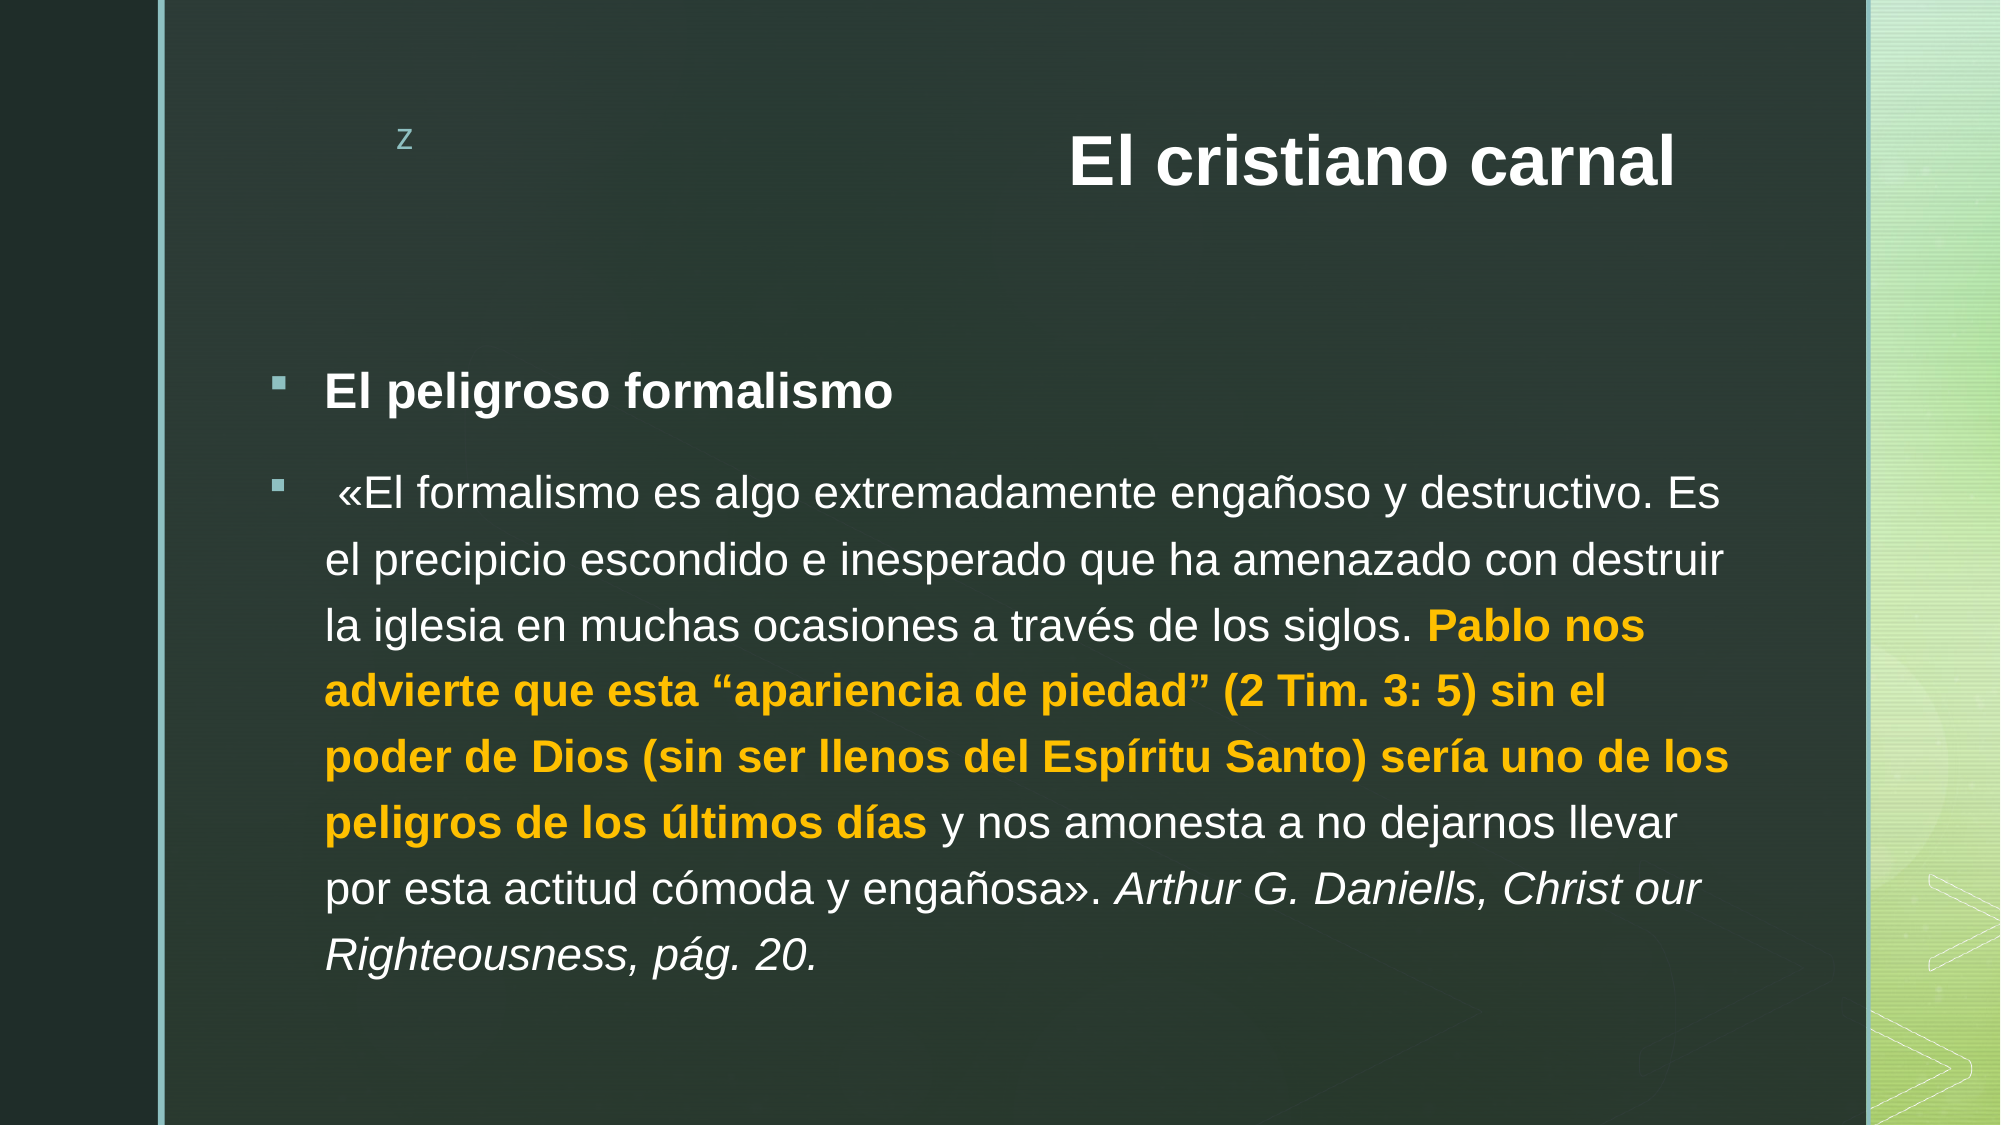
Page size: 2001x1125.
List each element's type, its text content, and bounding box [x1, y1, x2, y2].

picture [1871, 0, 2001, 1125]
list El peligroso formalismo «El formalismo es algo extremadamente engañoso y destructivo. Es el precipicio escondido e inesperado que ha amenazado con destruir la iglesia en muchas ocasiones a través de los siglos. Pablo nos advierte que esta “apariencia de piedad” (2 Tim. 3: 5) sin el poder de Dios (sin ser llenos del Espíritu Santo) sería uno de los peligros de los últimos días y nos amonesta a no dejarnos llevar por esta actitud cómoda y engañosa». Arthur G. Daniells, Christ our Righteousness, pág. 20. [253, 205, 1747, 852]
title El cristiano carnal [501, 117, 1694, 205]
